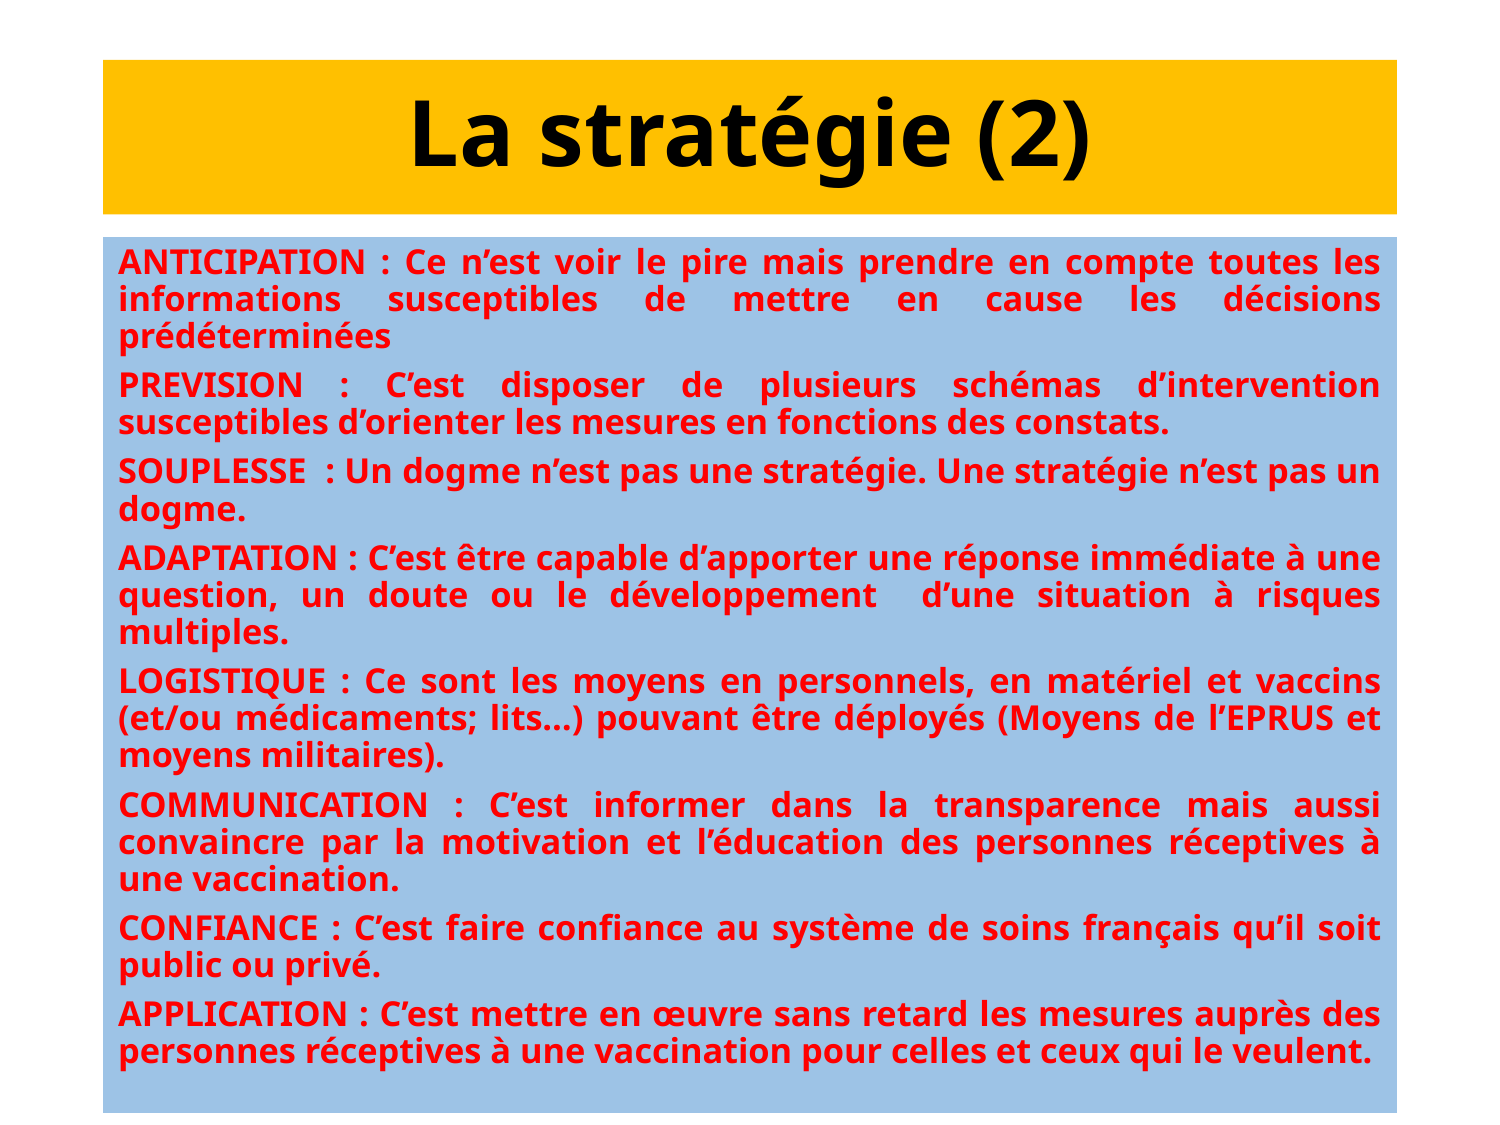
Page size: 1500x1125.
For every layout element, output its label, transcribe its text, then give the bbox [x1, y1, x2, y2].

title La stratégie (2) [103, 59, 1397, 215]
list ANTICIPATION : Ce n’est voir le pire mais prendre en compte toutes les informations susceptibles de mettre en cause les décisions prédéterminées PREVISION : C’est disposer de plusieurs schémas d’intervention susceptibles d’orienter les mesures en fonctions des constats. SOUPLESSE : Un dogme n’est pas une stratégie. Une stratégie n’est pas un dogme. ADAPTATION : C’est être capable d’apporter une réponse immédiate à une question, un doute ou le développement d’une situation à risques multiples. LOGISTIQUE : Ce sont les moyens en personnels, en matériel et vaccins (et/ou médicaments; lits…) pouvant être déployés (Moyens de l’EPRUS et moyens militaires). COMMUNICATION : C’est informer dans la transparence mais aussi convaincre par la motivation et l’éducation des personnes réceptives à une vaccination. CONFIANCE : C’est faire confiance au système de soins français qu’il soit public ou privé. APPLICATION : C’est mettre en œuvre sans retard les mesures auprès des personnes réceptives à une vaccination pour celles et ceux qui le veulent. [103, 237, 1397, 1113]
